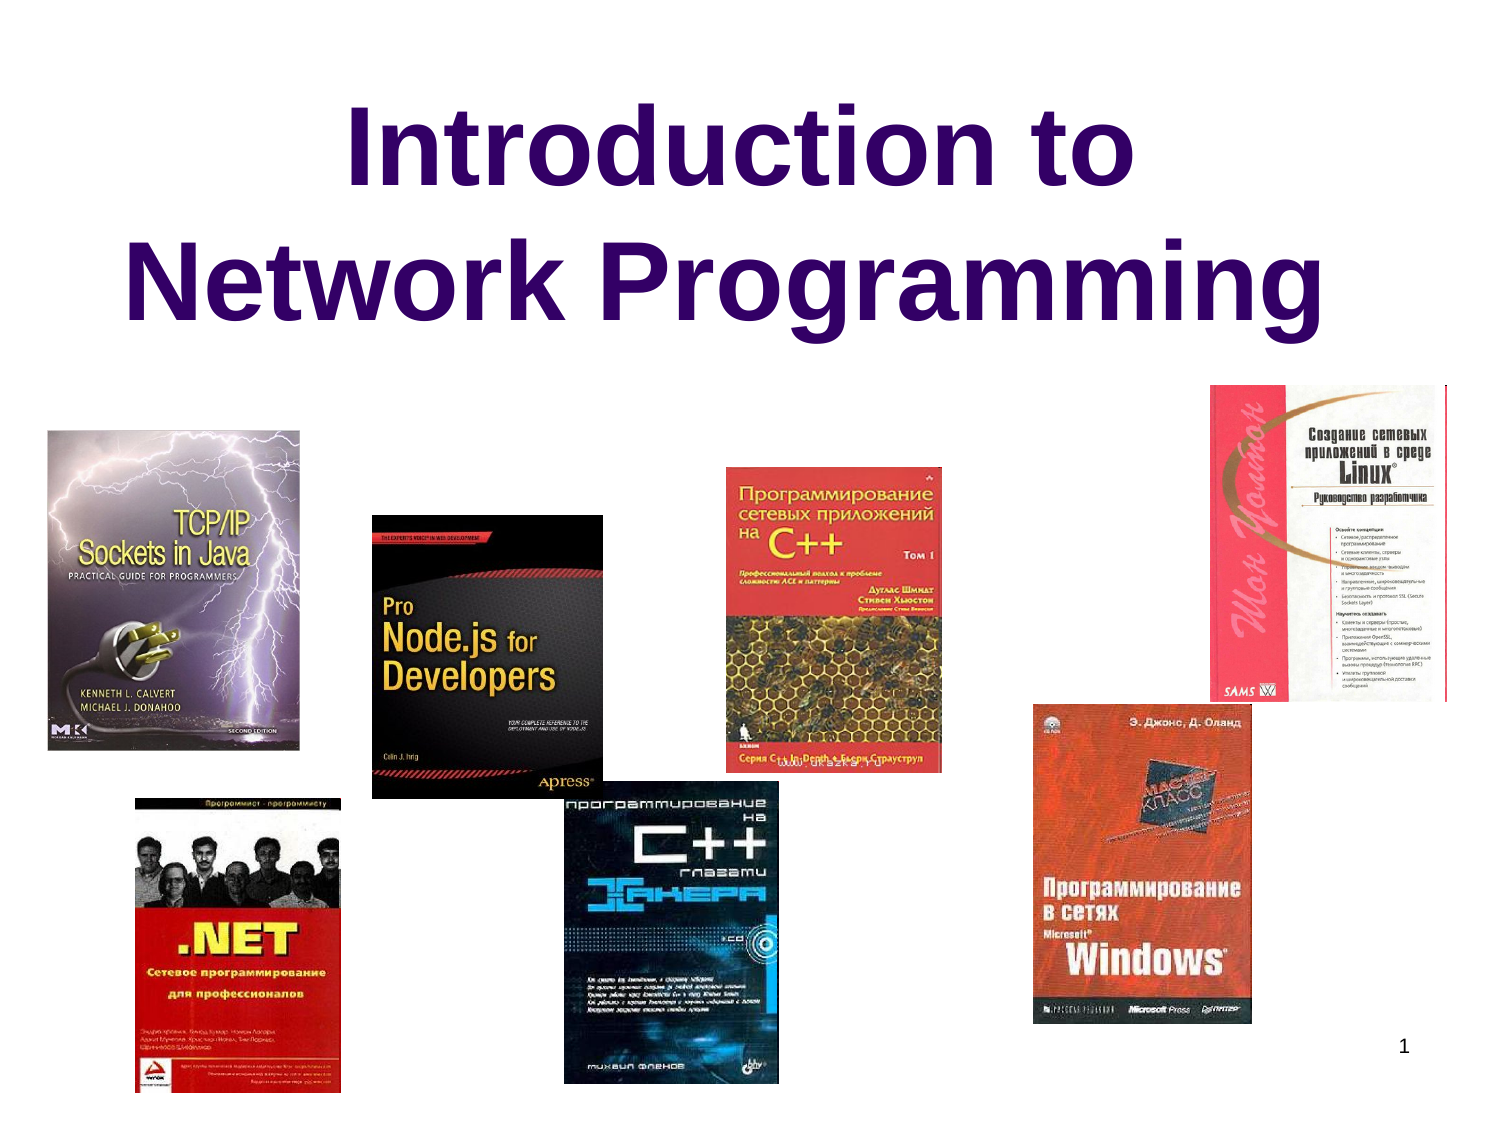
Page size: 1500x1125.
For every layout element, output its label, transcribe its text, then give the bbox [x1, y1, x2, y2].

text_box [1074, 1025, 1425, 1100]
picture [371, 514, 779, 1085]
picture [1210, 385, 1448, 702]
picture [135, 798, 341, 1093]
picture [1033, 704, 1253, 1025]
text_box Introduction to Network Programming [100, 0, 1382, 350]
picture [726, 467, 942, 773]
picture [47, 430, 300, 751]
